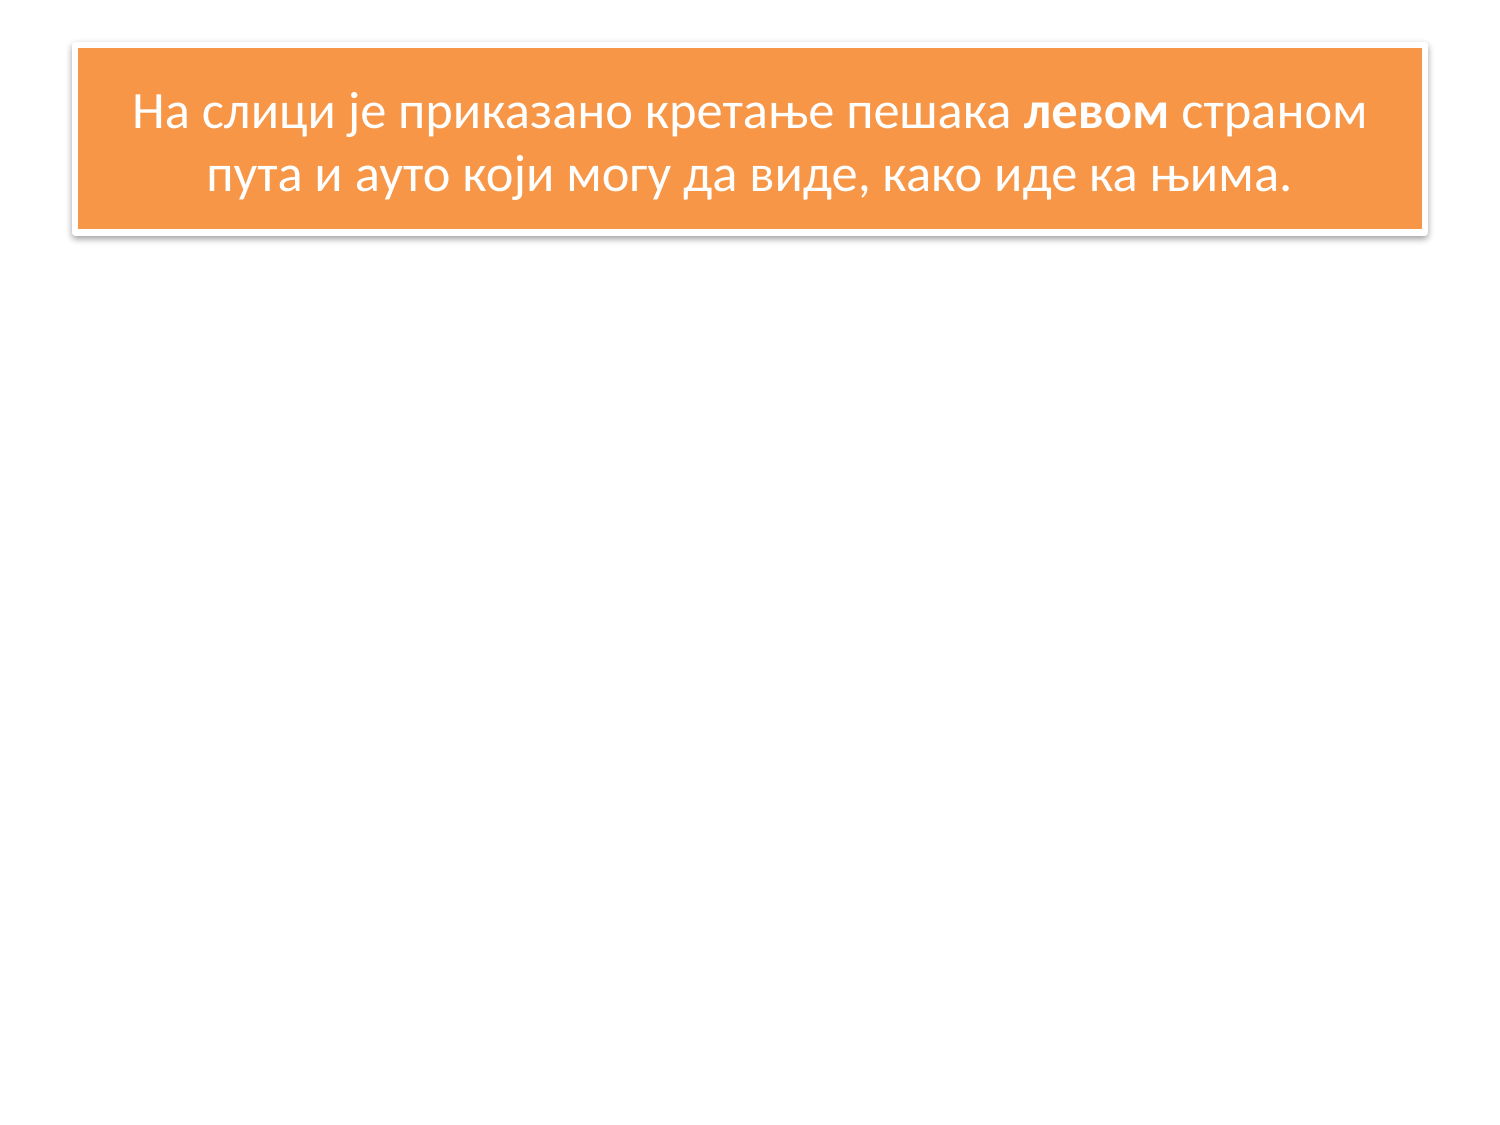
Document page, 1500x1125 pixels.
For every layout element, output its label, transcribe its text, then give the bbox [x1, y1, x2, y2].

title На слици је приказано кретање пешака левом страном пута и ауто који могу да виде, како иде ка њима. [72, 42, 1428, 236]
